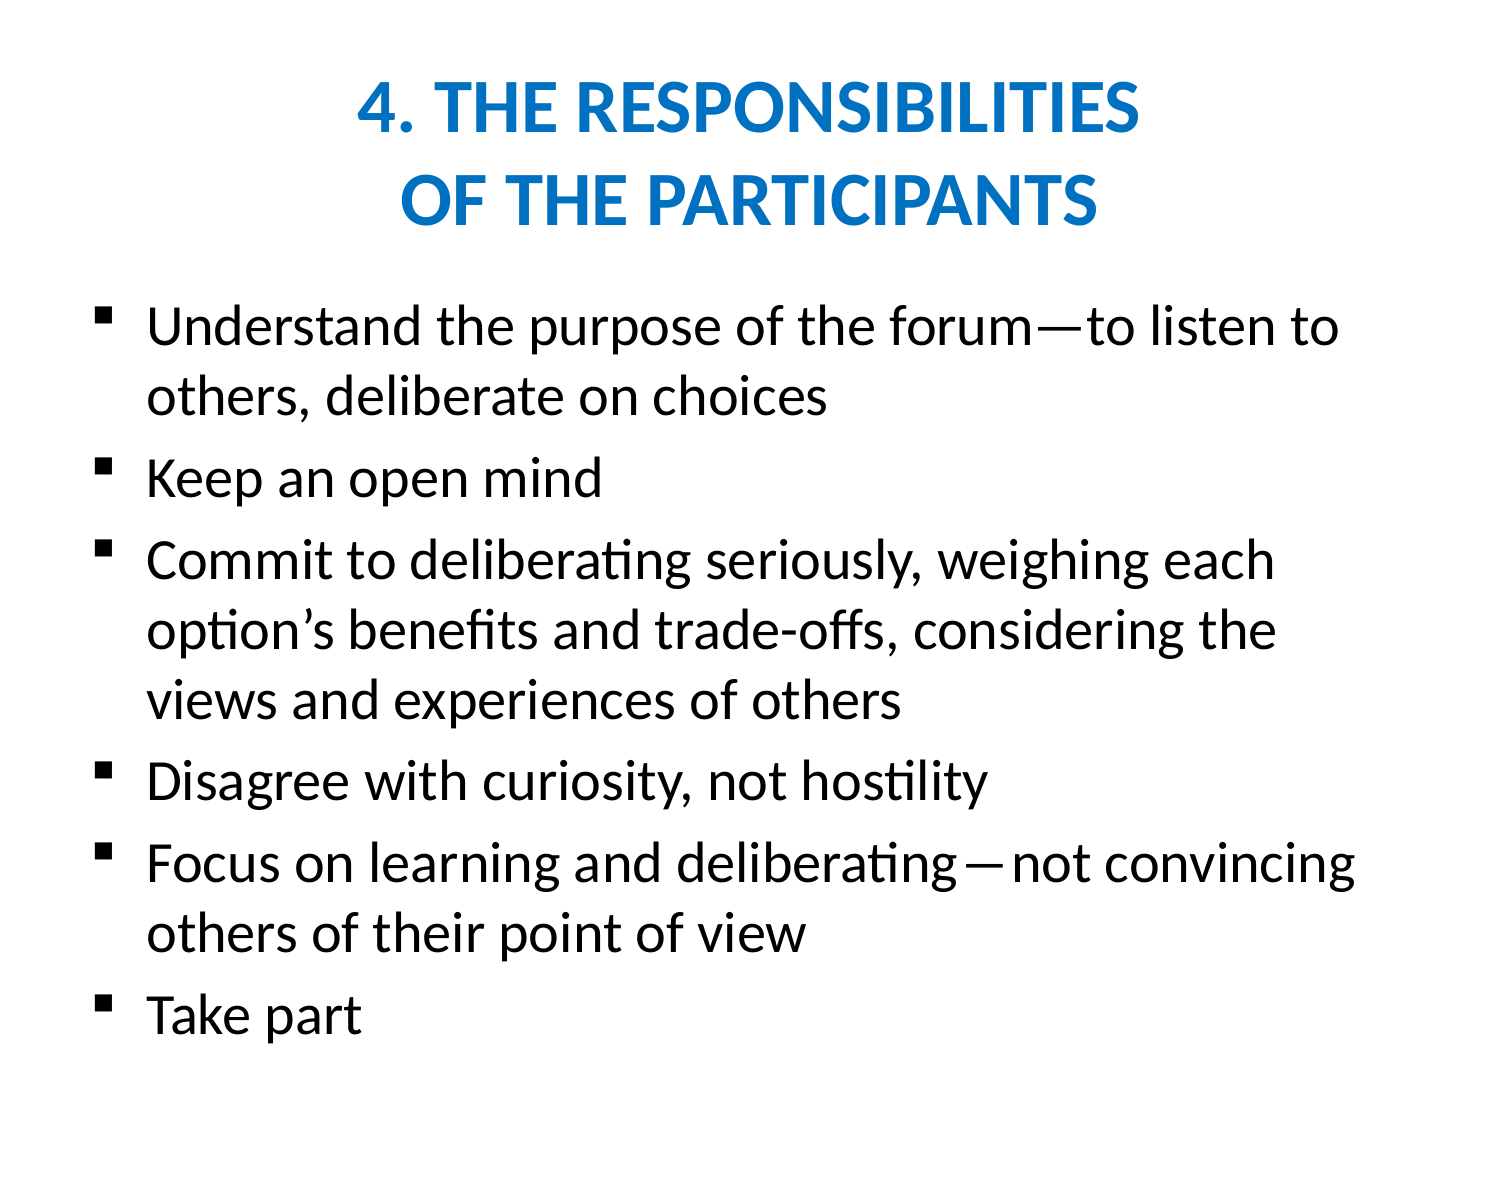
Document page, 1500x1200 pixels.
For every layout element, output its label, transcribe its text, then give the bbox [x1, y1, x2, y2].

list Understand the purpose of the forum—to listen to others, deliberate on choices Keep an open mind Commit to deliberating seriously, weighing each option’s benefits and trade-offs, considering the views and experiences of others Disagree with curiosity, not hostility Focus on learning and deliberating―not convincing others of their point of view Take part [75, 279, 1425, 1072]
title 4. THE RESPONSIBILITIES OF THE PARTICIPANTS [75, 48, 1425, 249]
